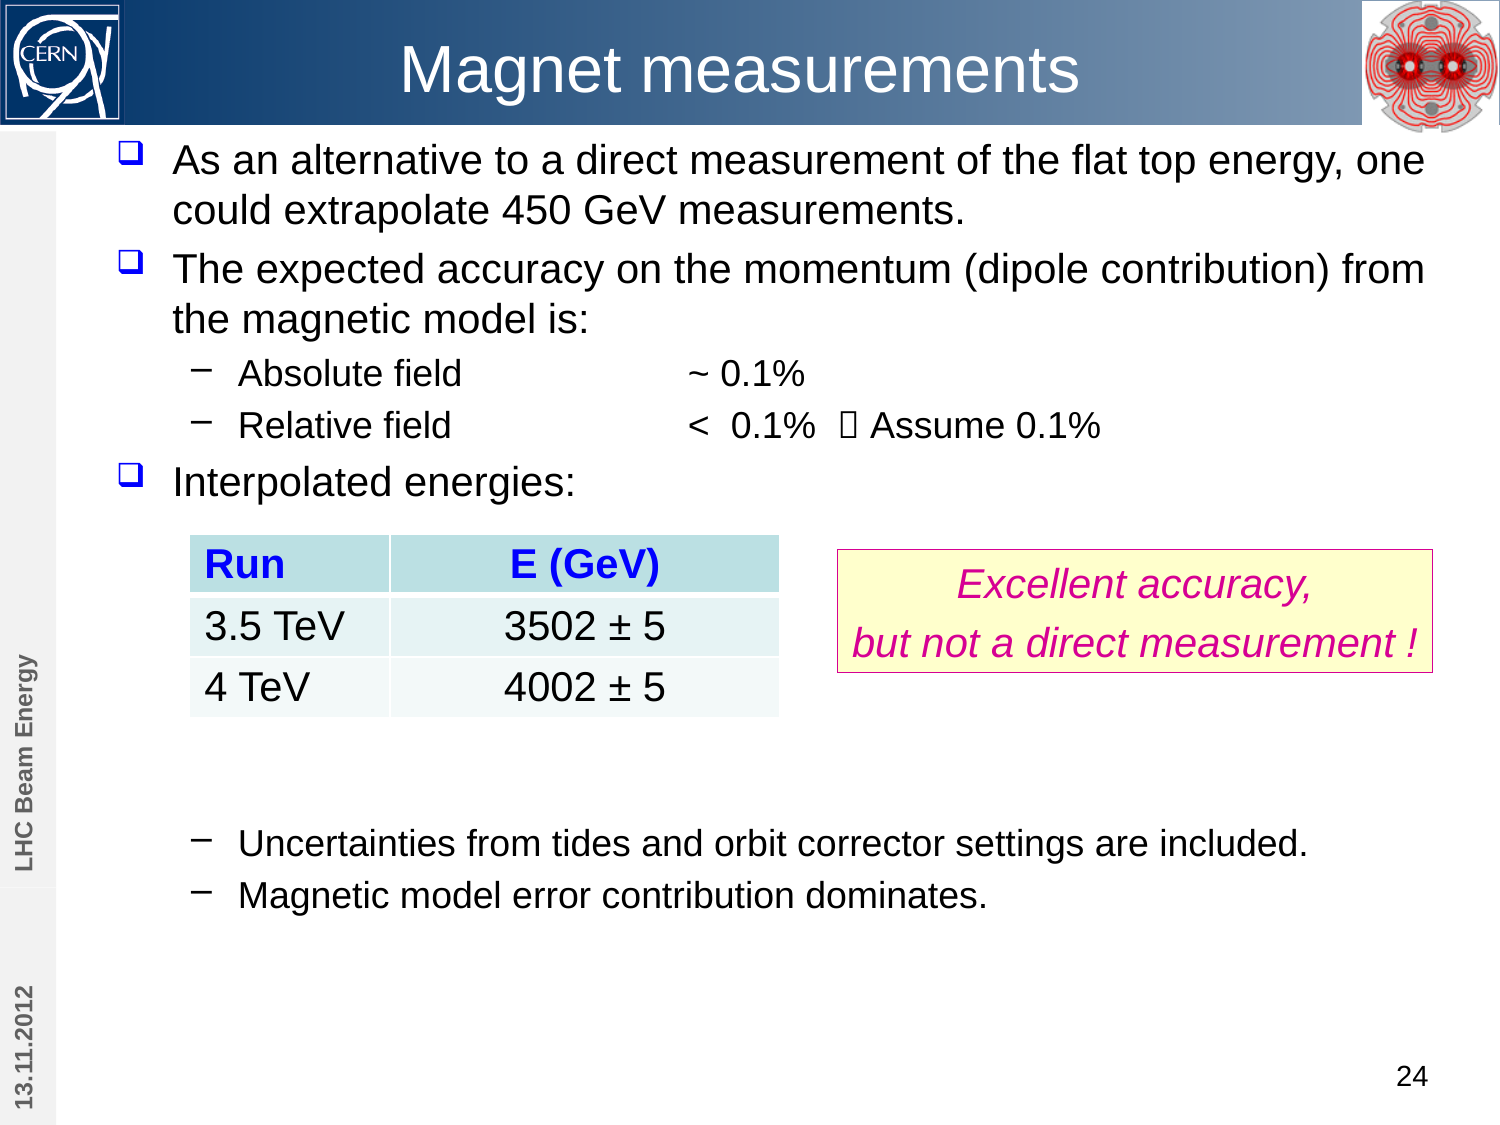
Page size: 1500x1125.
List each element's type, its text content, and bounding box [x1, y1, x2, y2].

table_cell 3.5 TeV [190, 598, 389, 656]
table_header E (GeV) [391, 535, 779, 592]
footer LHC Beam Energy [0, 131, 57, 888]
list As an alternative to a direct measurement of the flat top energy, one could extrapolate 450 GeV measurements. The expected accuracy on the momentum (dipole contribution) from the magnetic model is: Absolute field ~ 0.1% Relative field < 0.1%  Assume 0.1% Interpolated energies: Uncertainties from tides and orbit corrector settings are included. Magnetic model error contribution dominates. [100, 125, 1448, 622]
table_header Run [190, 535, 389, 592]
slide_number 24 [1293, 1049, 1444, 1103]
table_cell 4 TeV [190, 658, 389, 717]
picture [0, 0, 125, 125]
table_cell 3502 ± 5 [391, 598, 779, 656]
text_box Excellent accuracy, but not a direct measurement ! [837, 549, 1433, 673]
title Magnet measurements [131, 0, 1351, 125]
table_cell 4002 ± 5 [391, 658, 779, 717]
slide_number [0, 888, 57, 1125]
